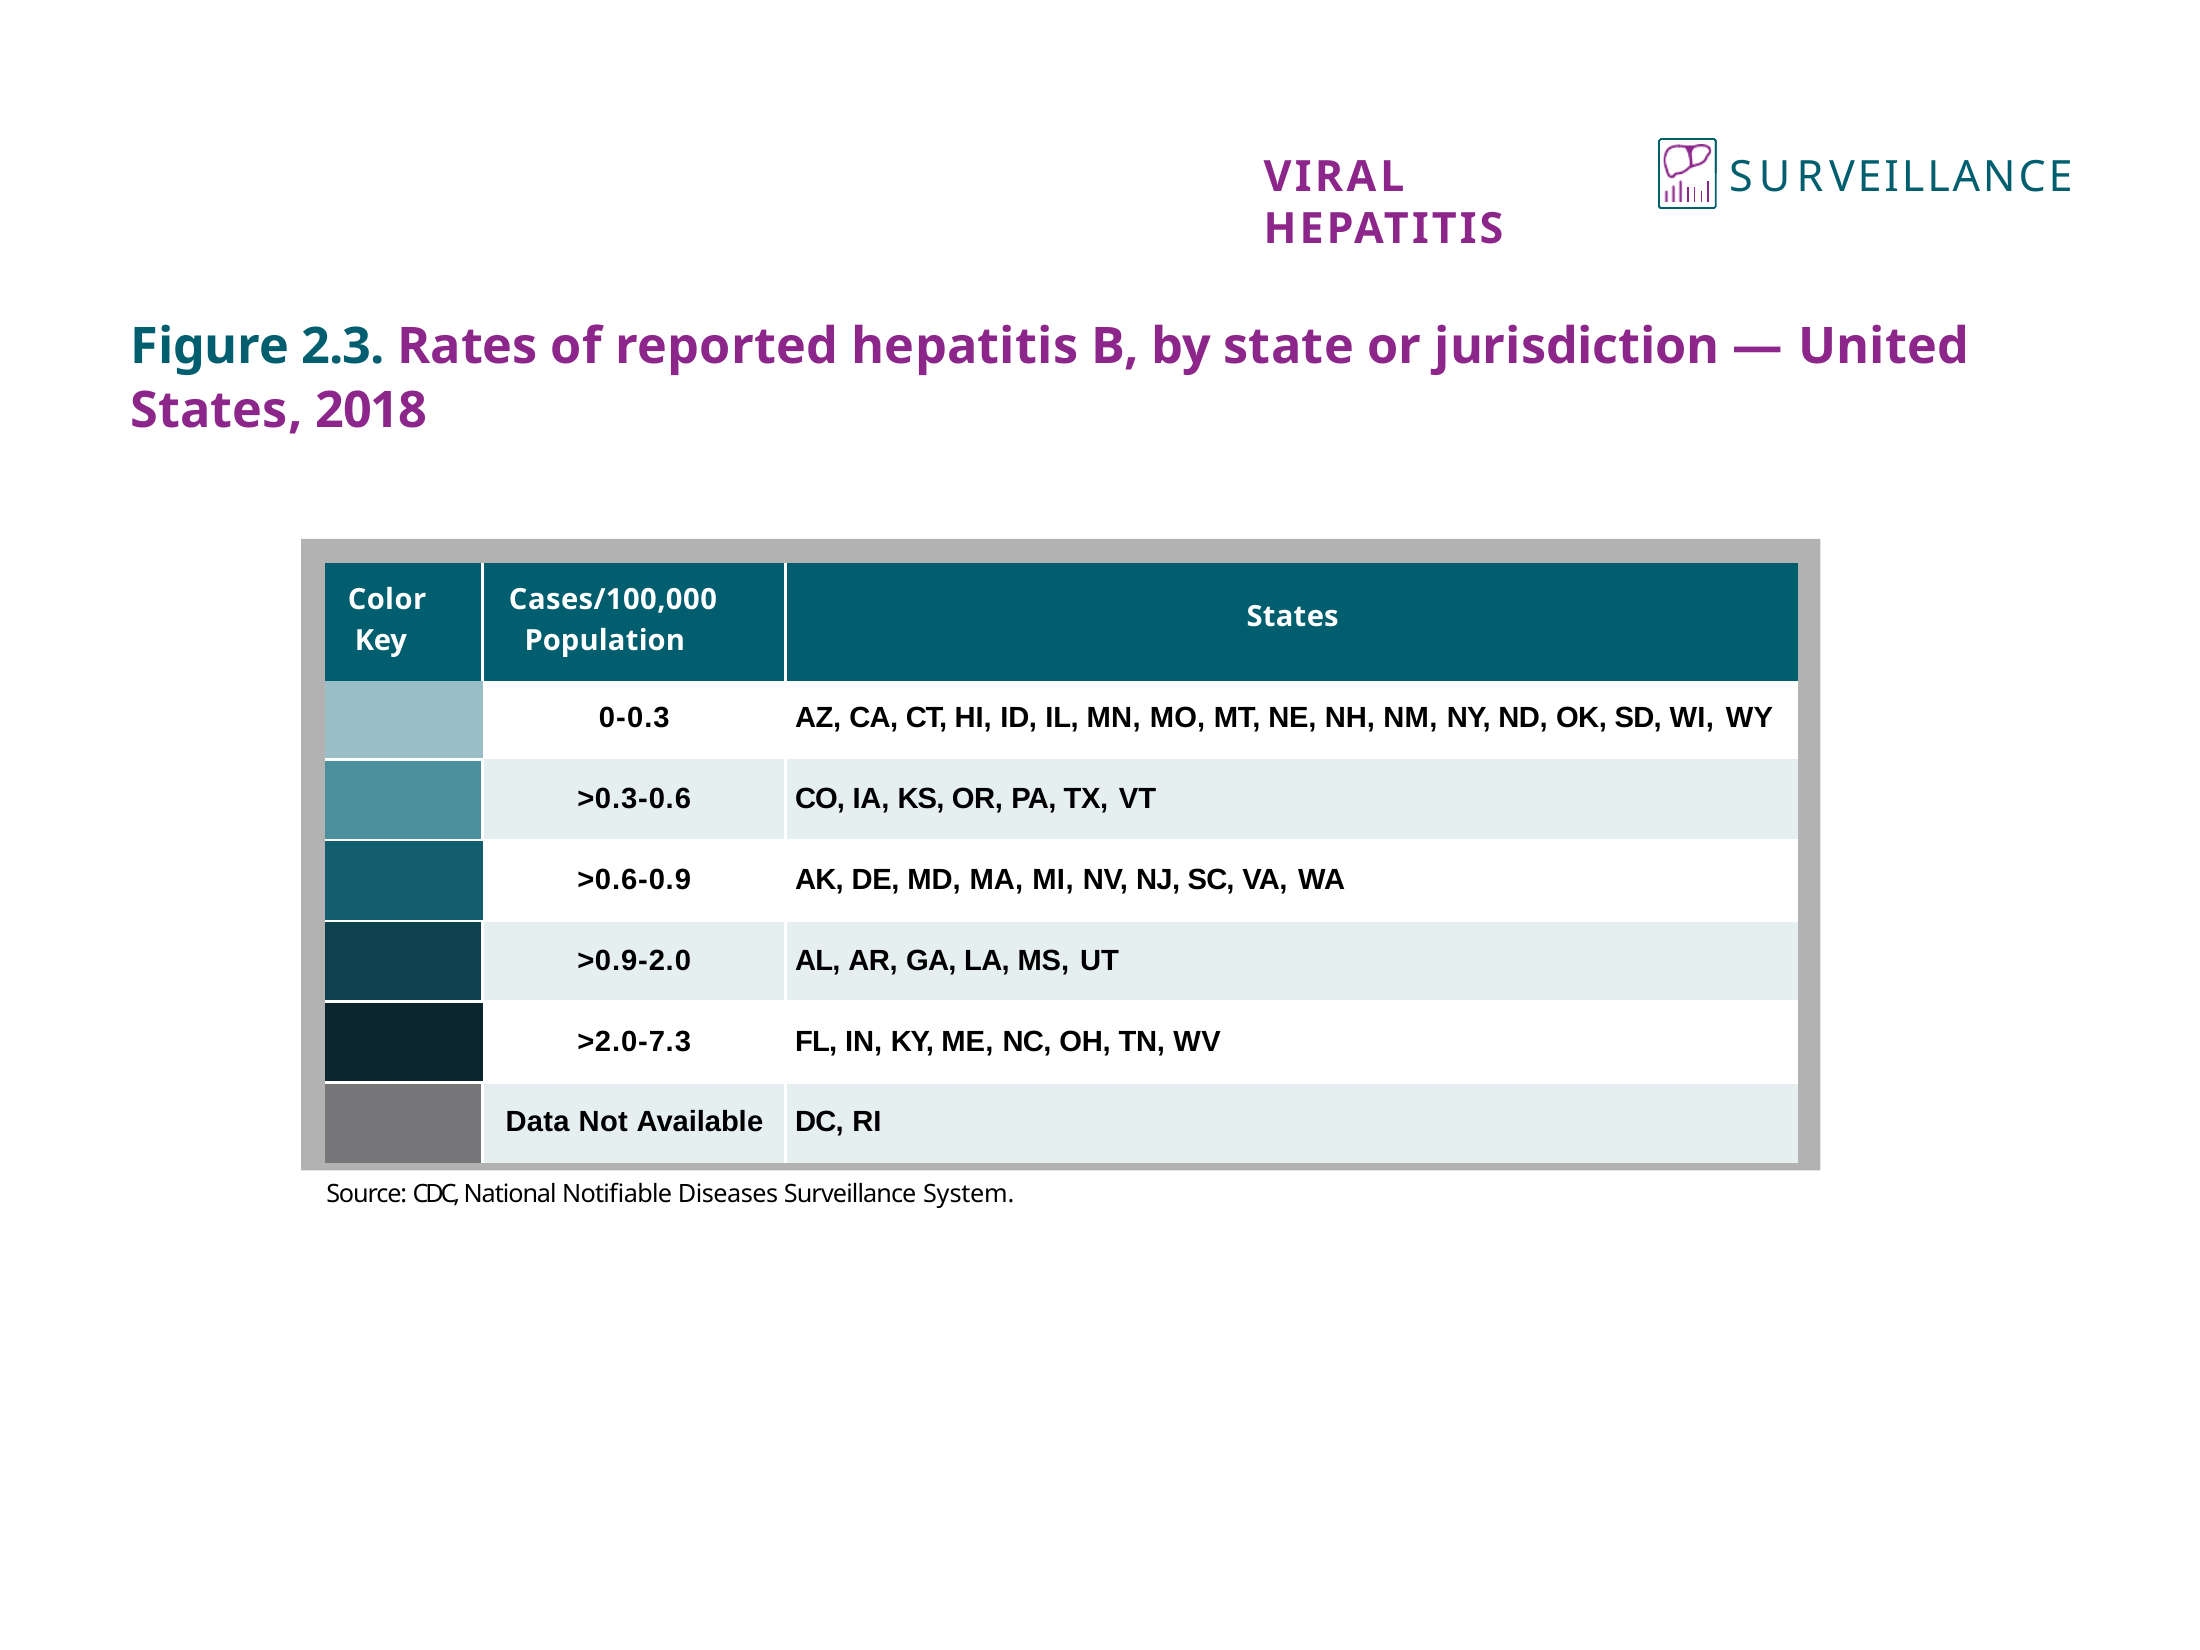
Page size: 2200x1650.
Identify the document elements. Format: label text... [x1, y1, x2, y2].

text_box Figure 2.3. Rates of reported hepatitis B, by state or jurisdiction — United States, 2018 [127, 305, 1985, 438]
table_cell [325, 681, 483, 758]
table_cell DC, RI [787, 1084, 1798, 1163]
text_box [301, 538, 1821, 1171]
text_box SURVEILLANCE [1725, 145, 2080, 201]
table_cell >2.0-7.3 [483, 1003, 786, 1081]
table_cell >0.6-0.9 [483, 841, 786, 920]
table_cell [325, 922, 481, 1000]
table_cell [325, 841, 483, 920]
table_header States [787, 563, 1798, 681]
text_box VIRAL HEPATITIS [1260, 145, 1648, 253]
table_cell Data Not Available [484, 1084, 784, 1163]
text_box [1659, 139, 1680, 172]
table_cell AZ, CA, CT, HI, ID, IL, MN, MO, MT, NE, NH, NM, NY, ND, OK, SD, WI, WY [786, 681, 1798, 759]
table_cell [325, 761, 481, 839]
table_cell >0.9-2.0 [484, 922, 784, 1000]
text_box Source: CDC, National Notifiable Diseases Surveillance System. [322, 1173, 1041, 1208]
table_cell 0-0.3 [483, 681, 786, 759]
table_cell AL, AR, GA, LA, MS, UT [787, 922, 1798, 1000]
table_header Cases/100,000 Population [484, 563, 784, 681]
table_cell AK, DE, MD, MA, MI, NV, NJ, SC, VA, WA [786, 841, 1798, 920]
table_cell [325, 1003, 483, 1081]
table_cell FL, IN, KY, ME, NC, OH, TN, WV [786, 1003, 1798, 1081]
table_cell >0.3-0.6 [484, 759, 784, 839]
table_header Color Key [325, 563, 481, 681]
text_box [1663, 144, 1677, 166]
table_cell [325, 1084, 481, 1163]
text_box [1659, 139, 1716, 209]
table_cell CO, IA, KS, OR, PA, TX, VT [787, 759, 1798, 839]
